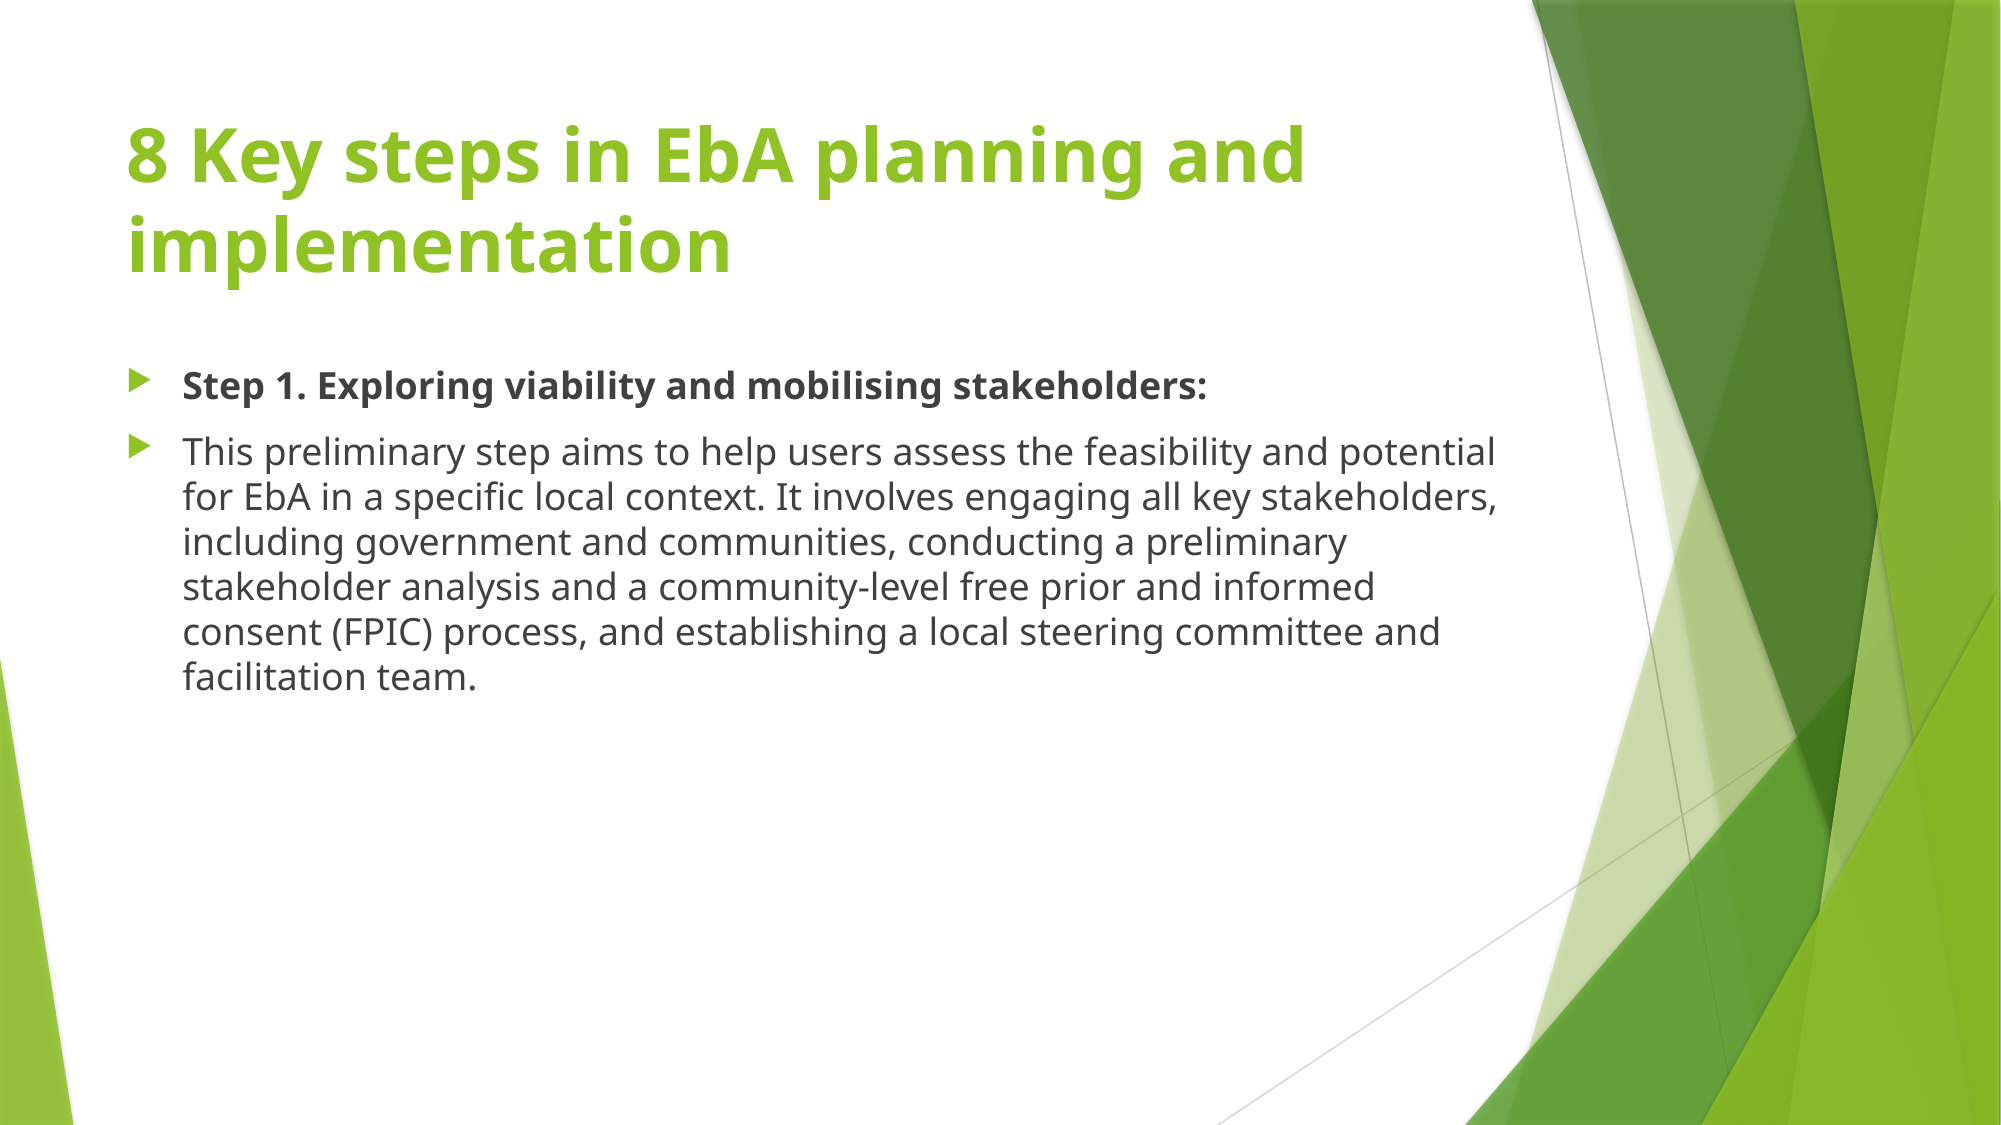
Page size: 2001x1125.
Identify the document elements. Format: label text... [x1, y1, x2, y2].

title 8 Key steps in EbA planning and implementation [111, 99, 1522, 317]
list Step 1. Exploring viability and mobilising stakeholders: This preliminary step aims to help users assess the feasibility and potential for EbA in a specific local context. It involves engaging all key stakeholders, including government and communities, conducting a preliminary stakeholder analysis and a community-level free prior and informed consent (FPIC) process, and establishing a local steering committee and facilitation team. [111, 354, 1522, 992]
